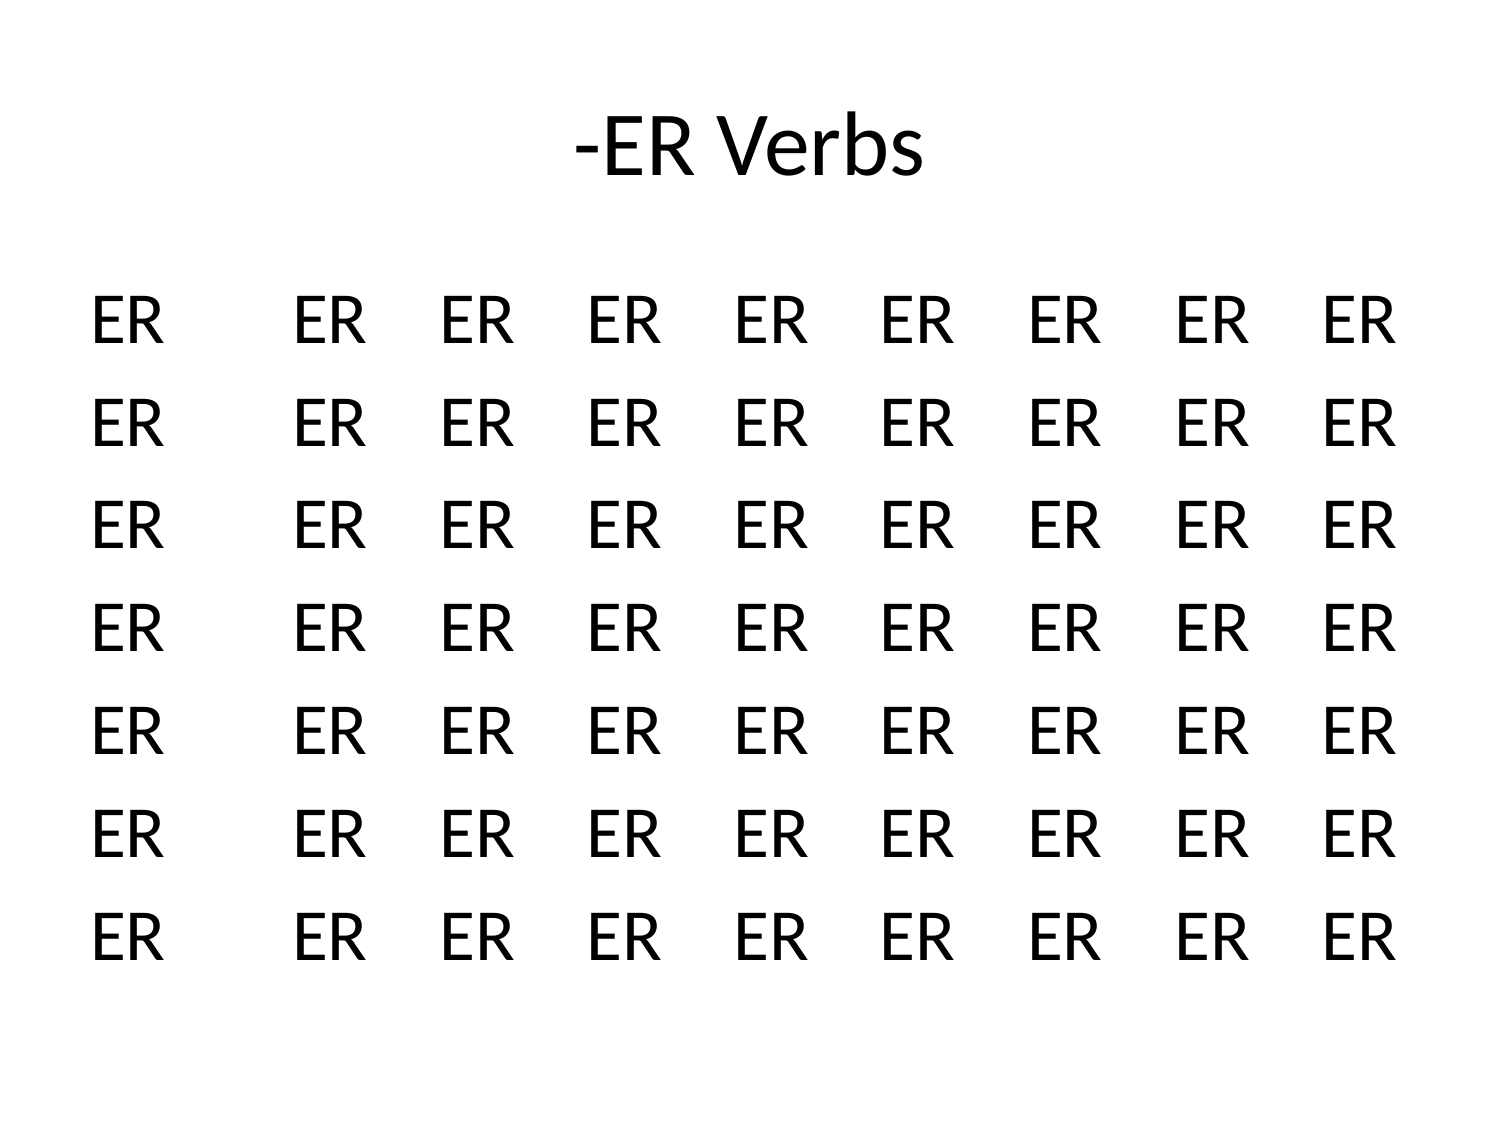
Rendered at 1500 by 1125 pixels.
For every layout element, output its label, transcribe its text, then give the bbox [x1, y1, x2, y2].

list ER ER ER ER ER ER ER ER ER ER ER ER ER ER ER ER ER ER ER ER ER ER ER ER ER ER ER ER ER ER ER ER ER ER ER ER ER ER ER ER ER ER ER ER ER ER ER ER ER ER ER ER ER ER ER ER ER ER ER ER ER ER ER [75, 262, 1425, 1005]
title -ER Verbs [75, 45, 1425, 233]
